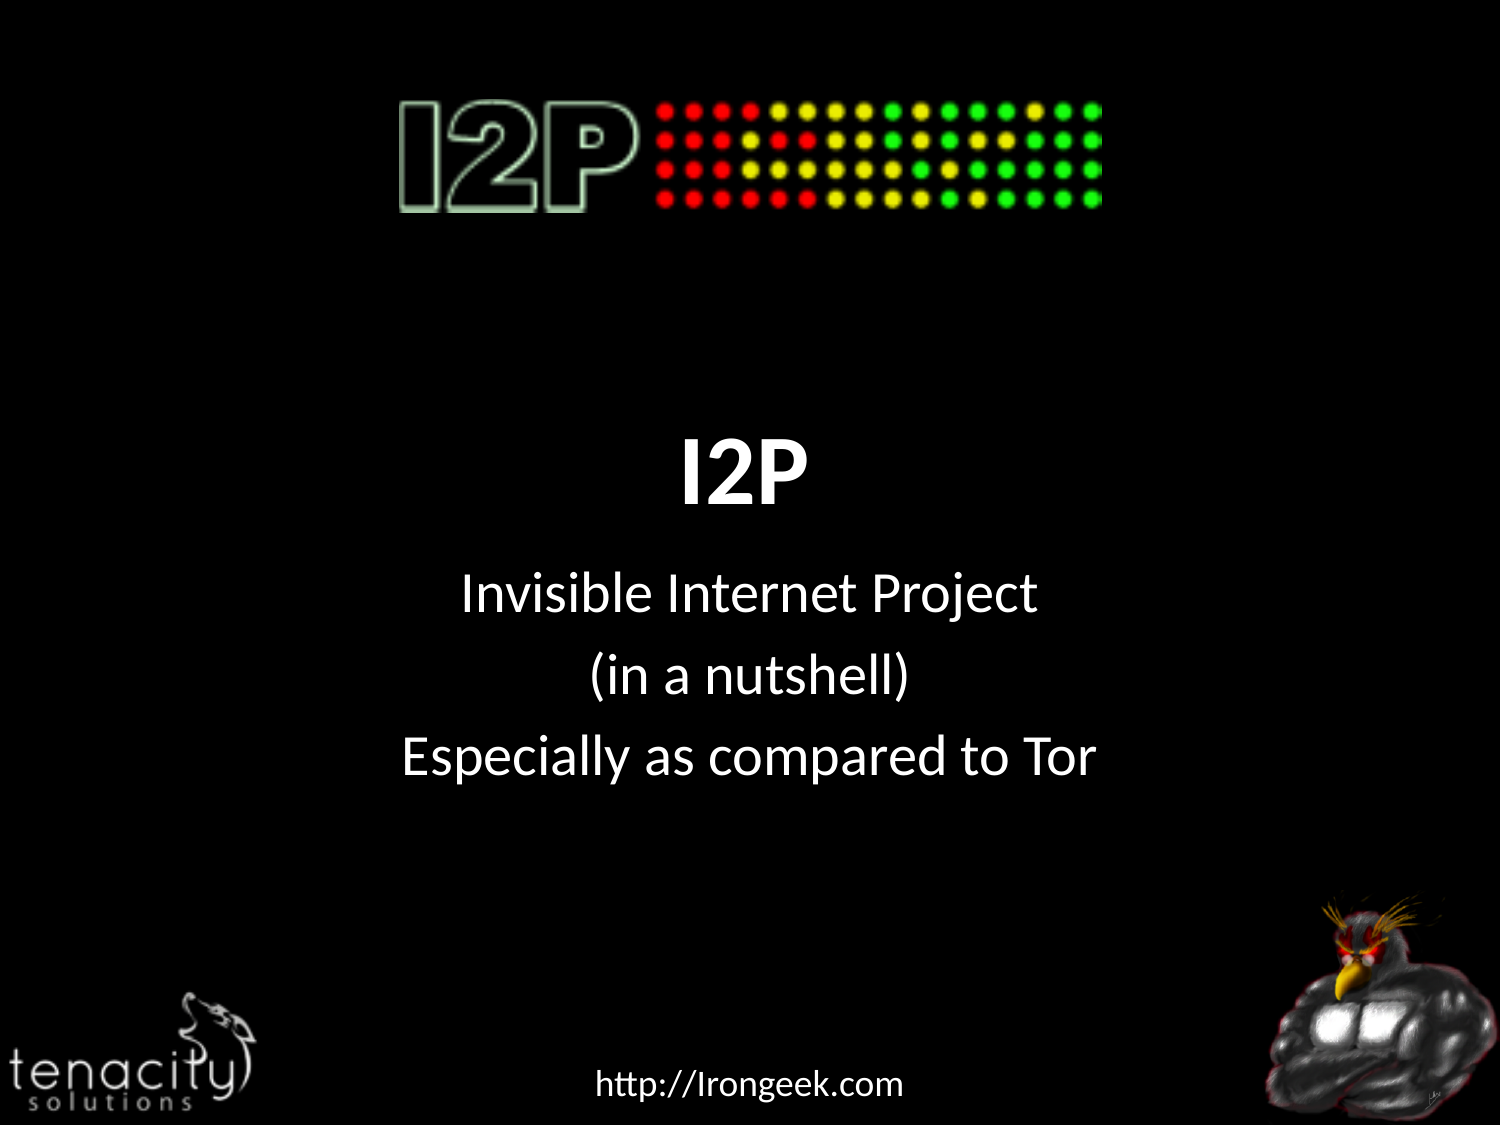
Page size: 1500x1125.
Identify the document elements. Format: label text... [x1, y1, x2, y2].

picture [1259, 890, 1500, 1125]
picture [6, 989, 261, 1115]
subtitle Invisible Internet Project (in a nutshell) Especially as compared to Tor [224, 546, 1276, 835]
title I2P [69, 224, 1420, 525]
picture [399, 99, 1102, 213]
